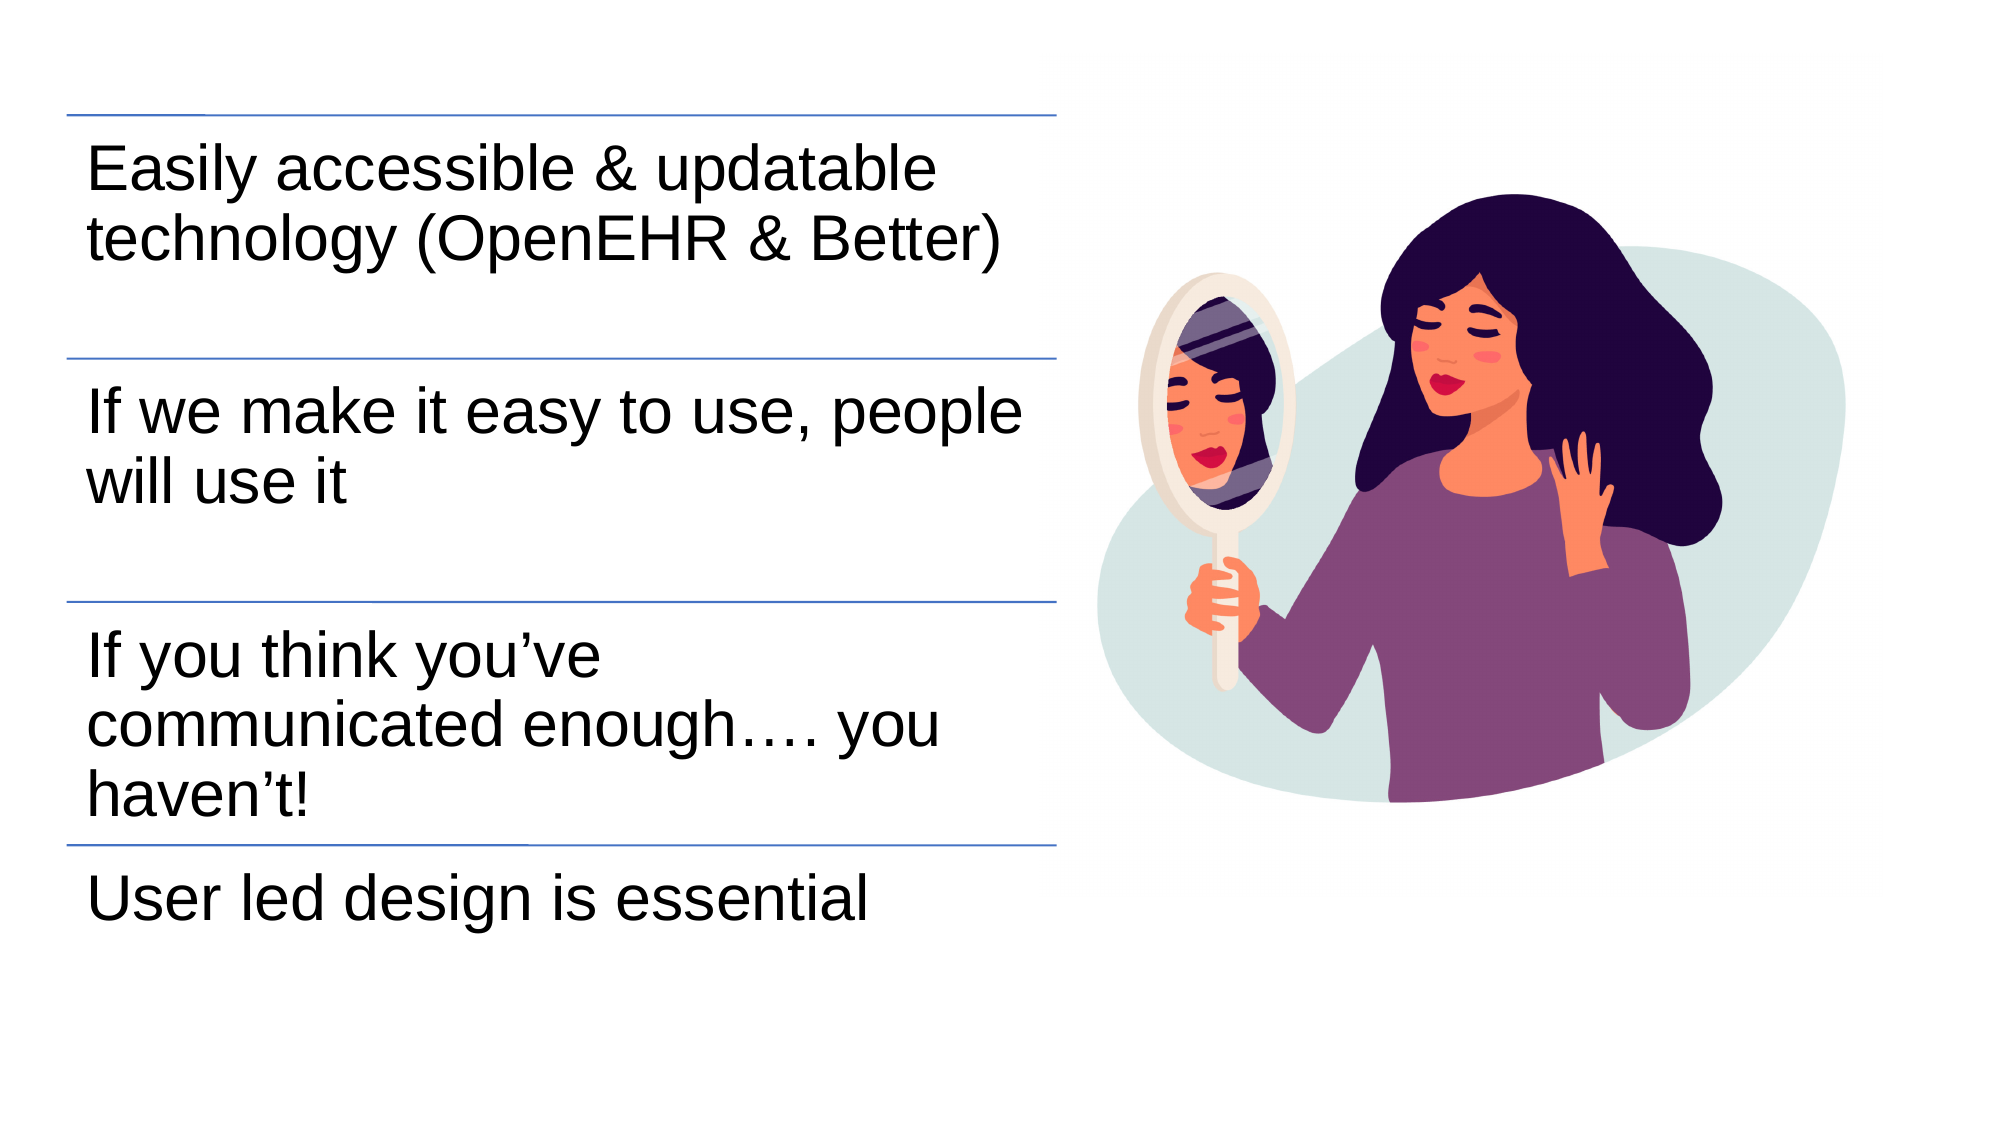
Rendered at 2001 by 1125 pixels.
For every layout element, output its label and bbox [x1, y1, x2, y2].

text_box [66, 115, 1057, 1089]
picture [1039, 53, 1883, 898]
